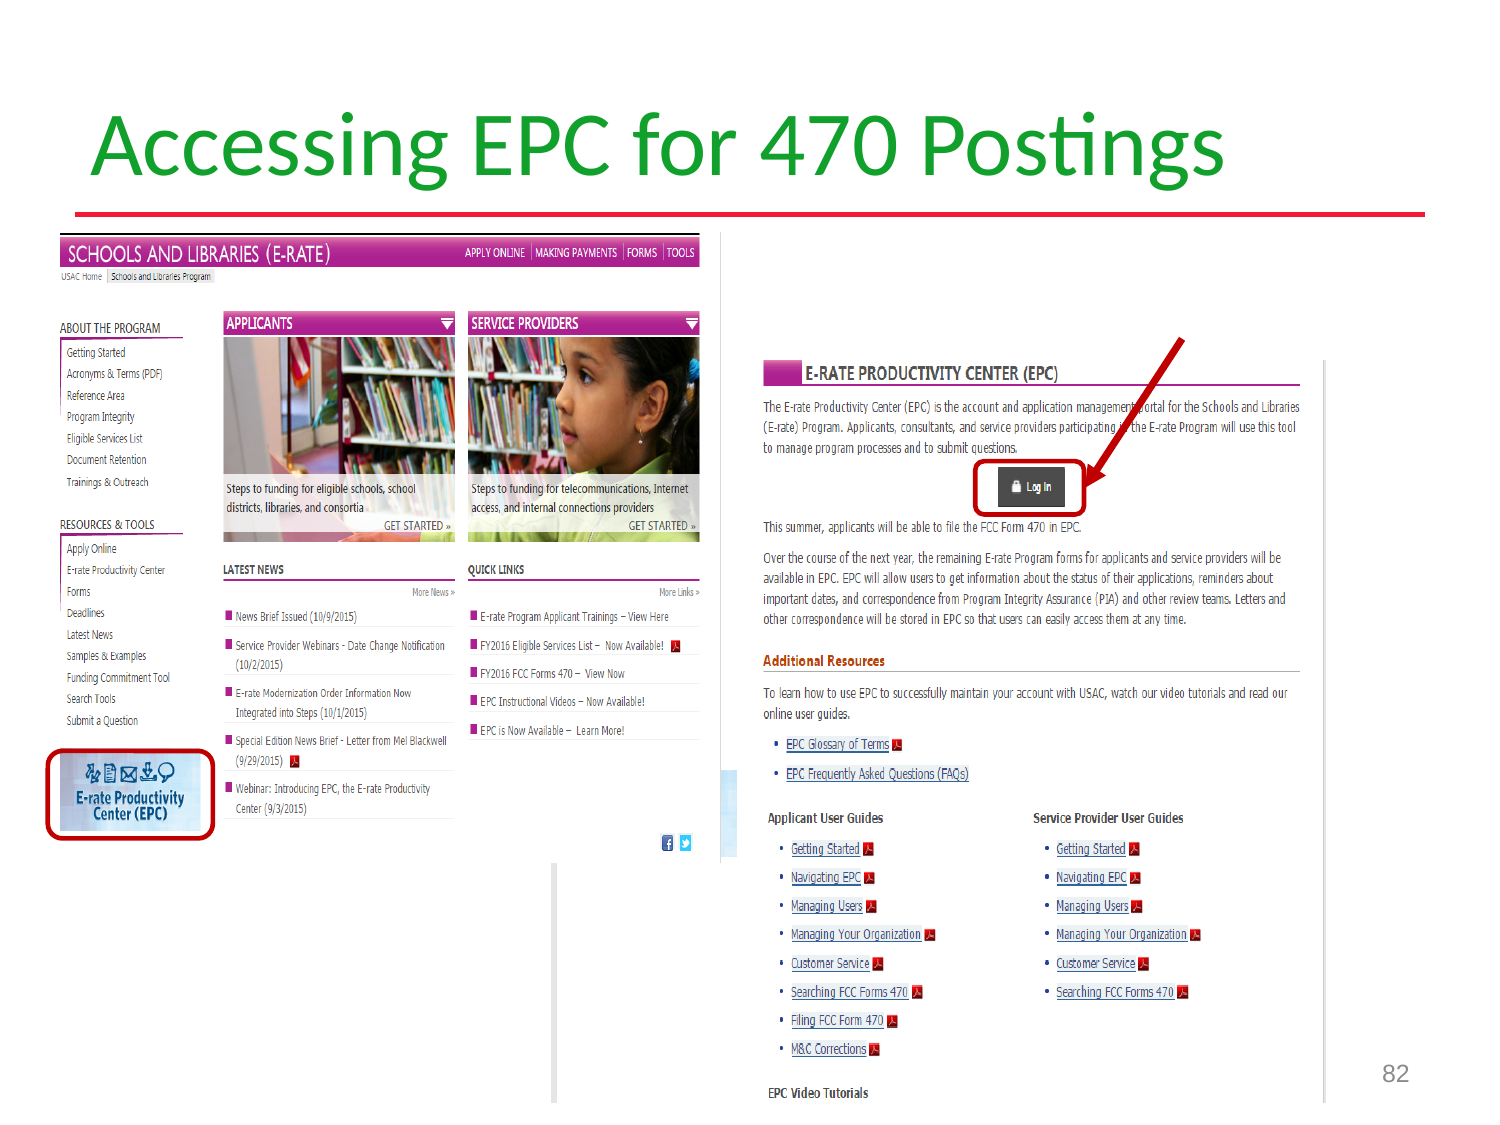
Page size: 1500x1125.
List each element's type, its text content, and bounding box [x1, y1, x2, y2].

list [550, 359, 1327, 1103]
slide_number 82 [1331, 1042, 1425, 1103]
picture [47, 232, 721, 863]
title Accessing EPC for 470 Postings [75, 45, 1425, 233]
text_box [1084, 338, 1183, 489]
